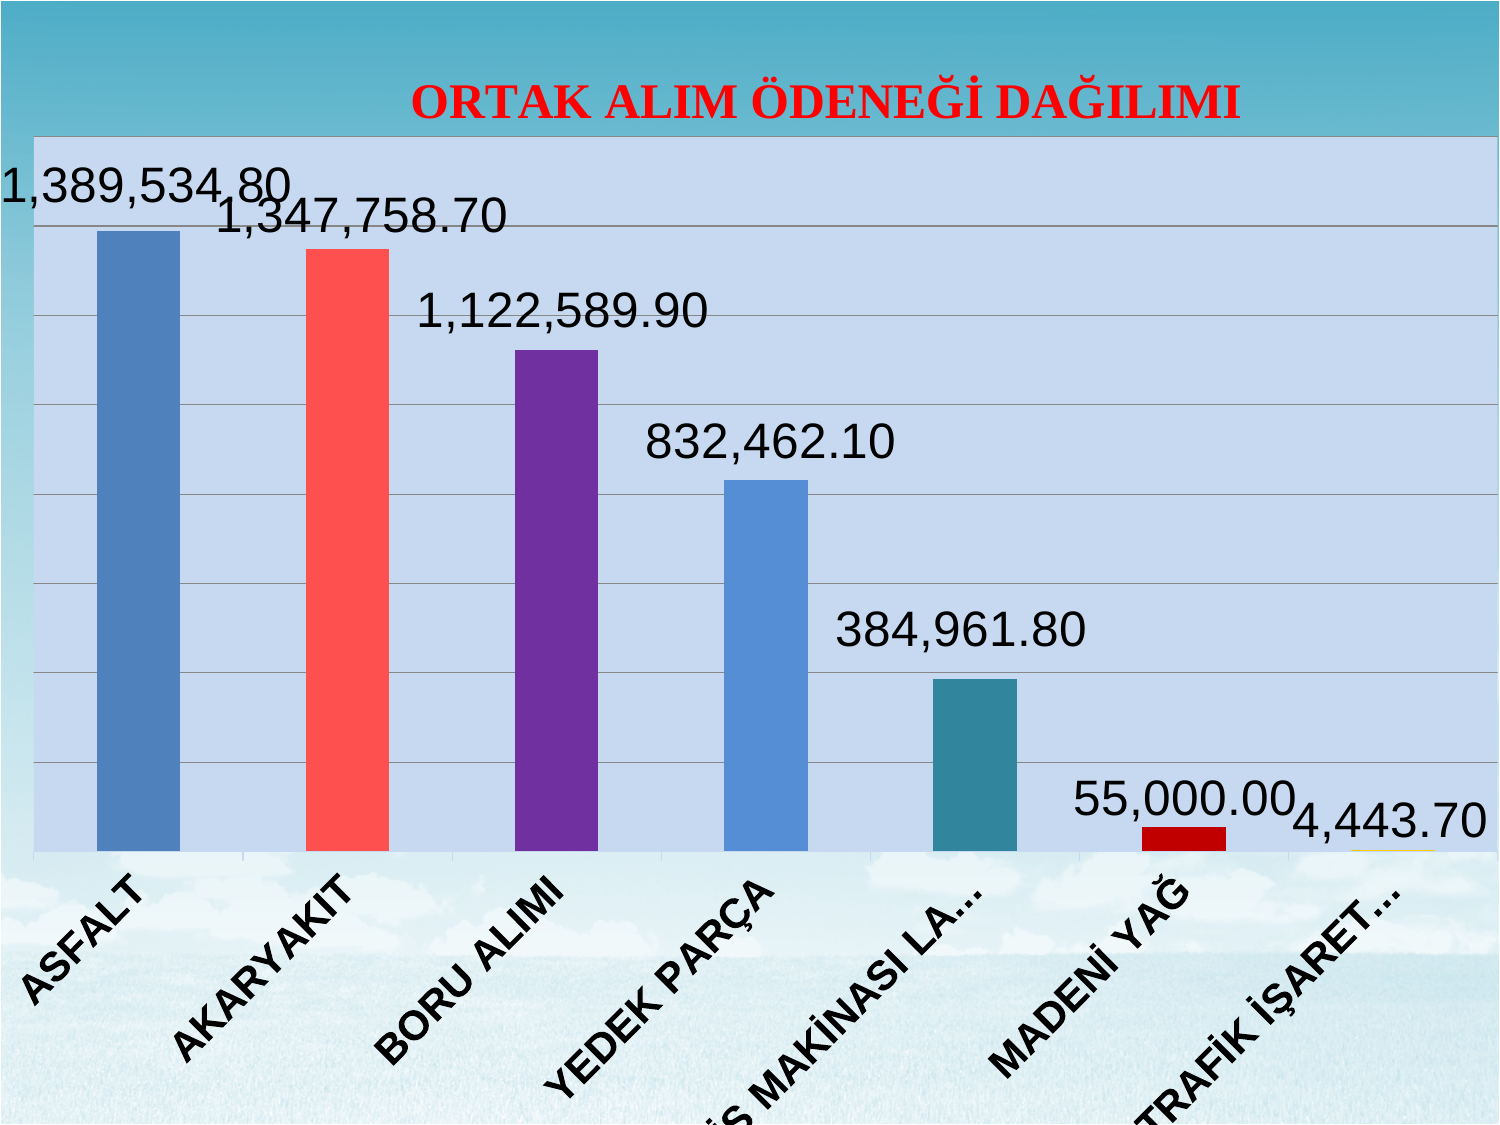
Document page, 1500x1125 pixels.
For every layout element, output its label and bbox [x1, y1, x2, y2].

chart [0, 30, 1500, 1125]
